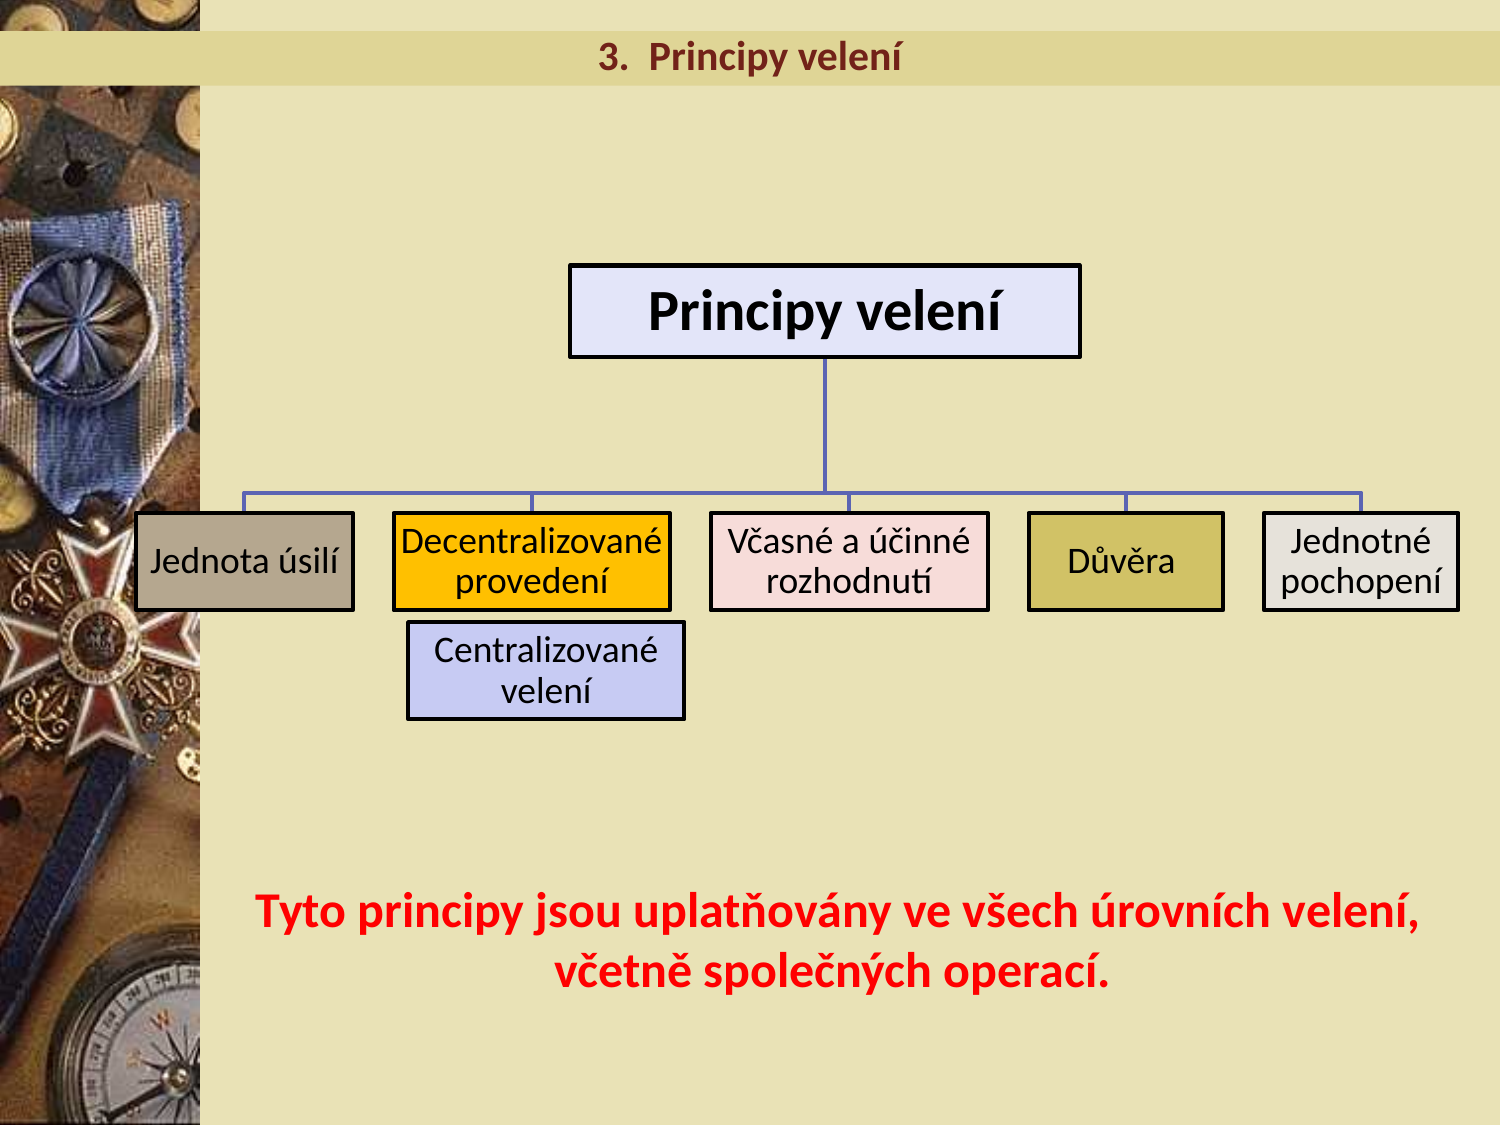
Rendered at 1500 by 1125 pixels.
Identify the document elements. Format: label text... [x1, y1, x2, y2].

text_box Tyto principy jsou uplatňovány ve všech úrovních velení, včetně společných operací. [218, 869, 1459, 1005]
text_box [135, 177, 1459, 814]
list [68, 237, 1432, 1063]
text_box 3. Principy velení [0, 31, 1500, 86]
